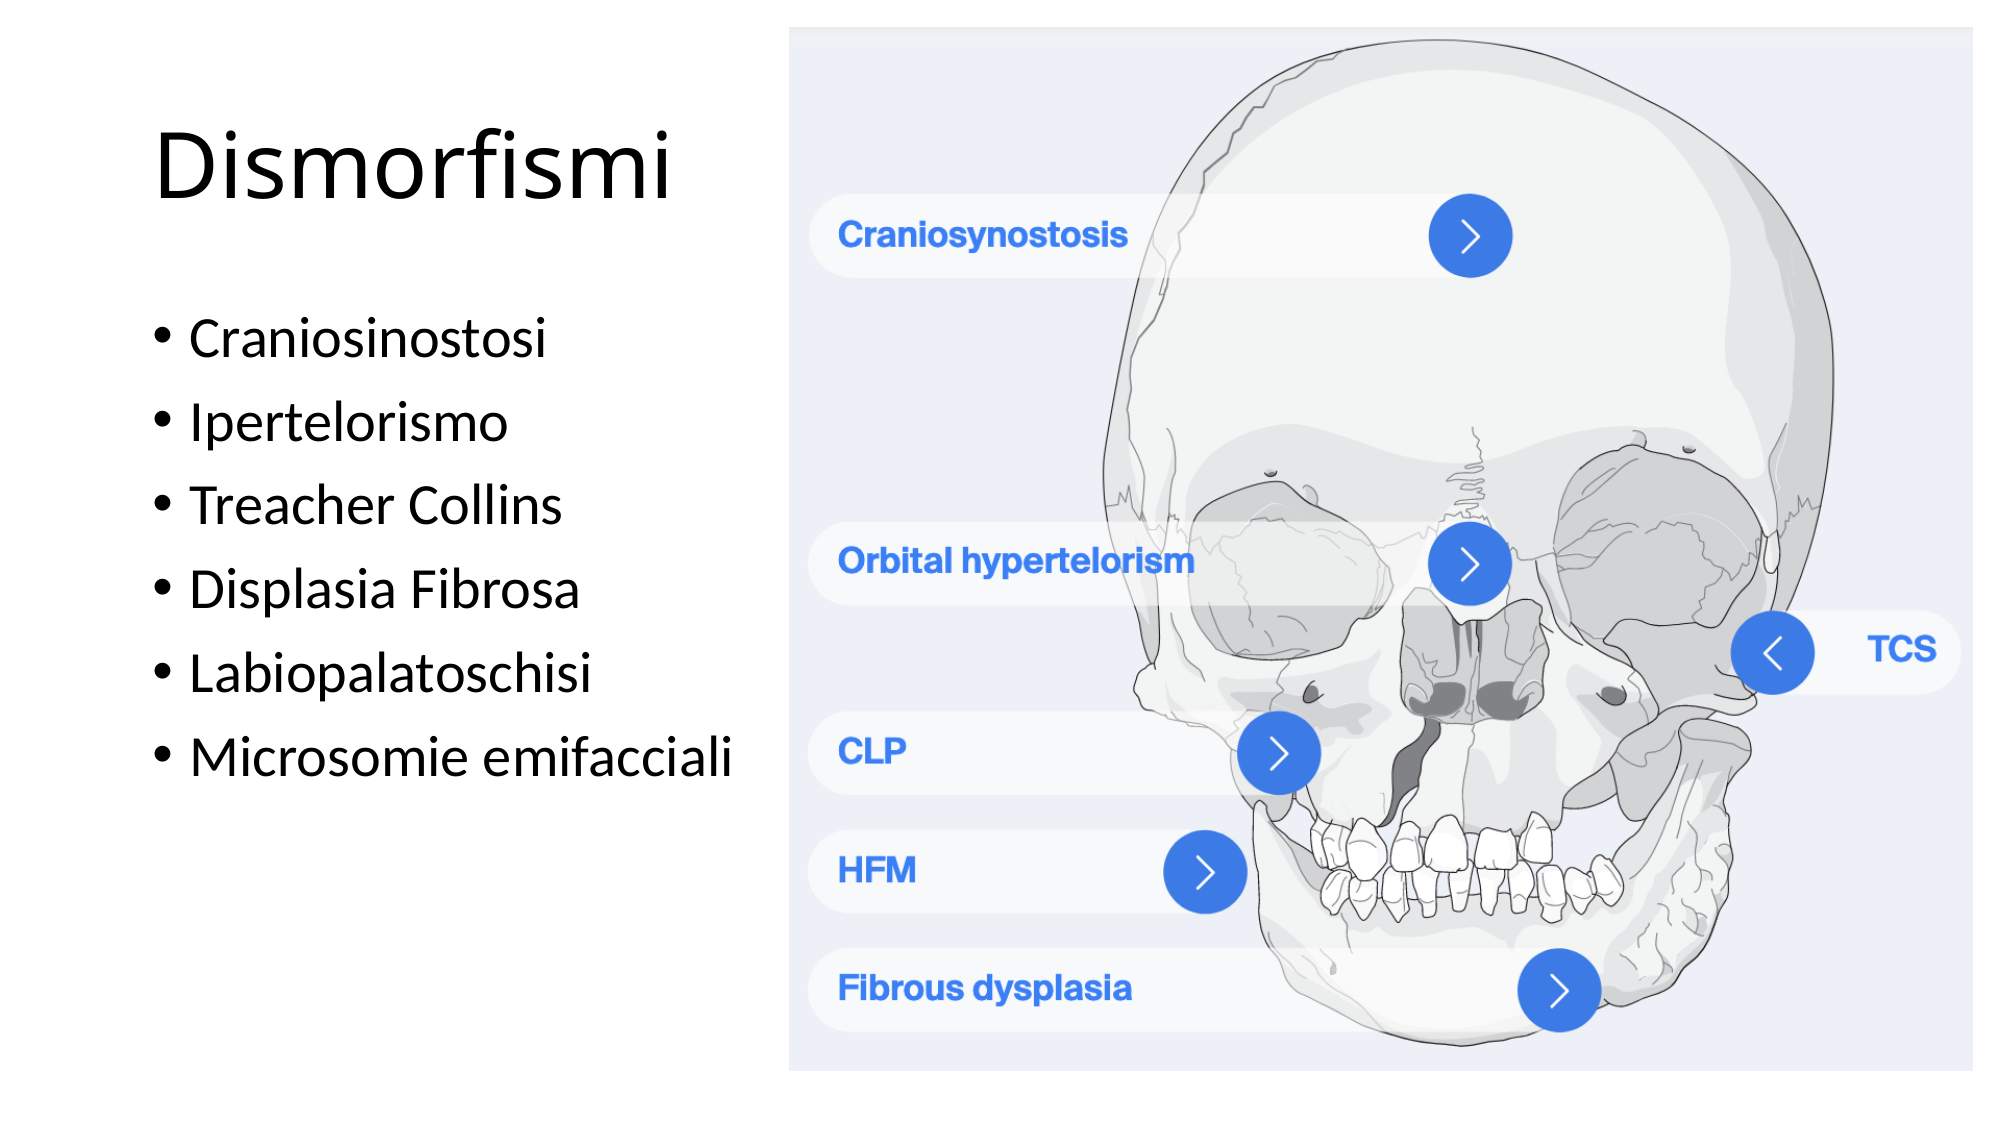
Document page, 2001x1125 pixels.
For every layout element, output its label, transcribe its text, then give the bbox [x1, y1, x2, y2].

picture [789, 27, 1973, 1071]
title Dismorfismi [137, 59, 789, 278]
list Craniosinostosi Ipertelorismo Treacher Collins Displasia Fibrosa Labiopalatoschisi Microsomie emifacciali [137, 299, 757, 1014]
